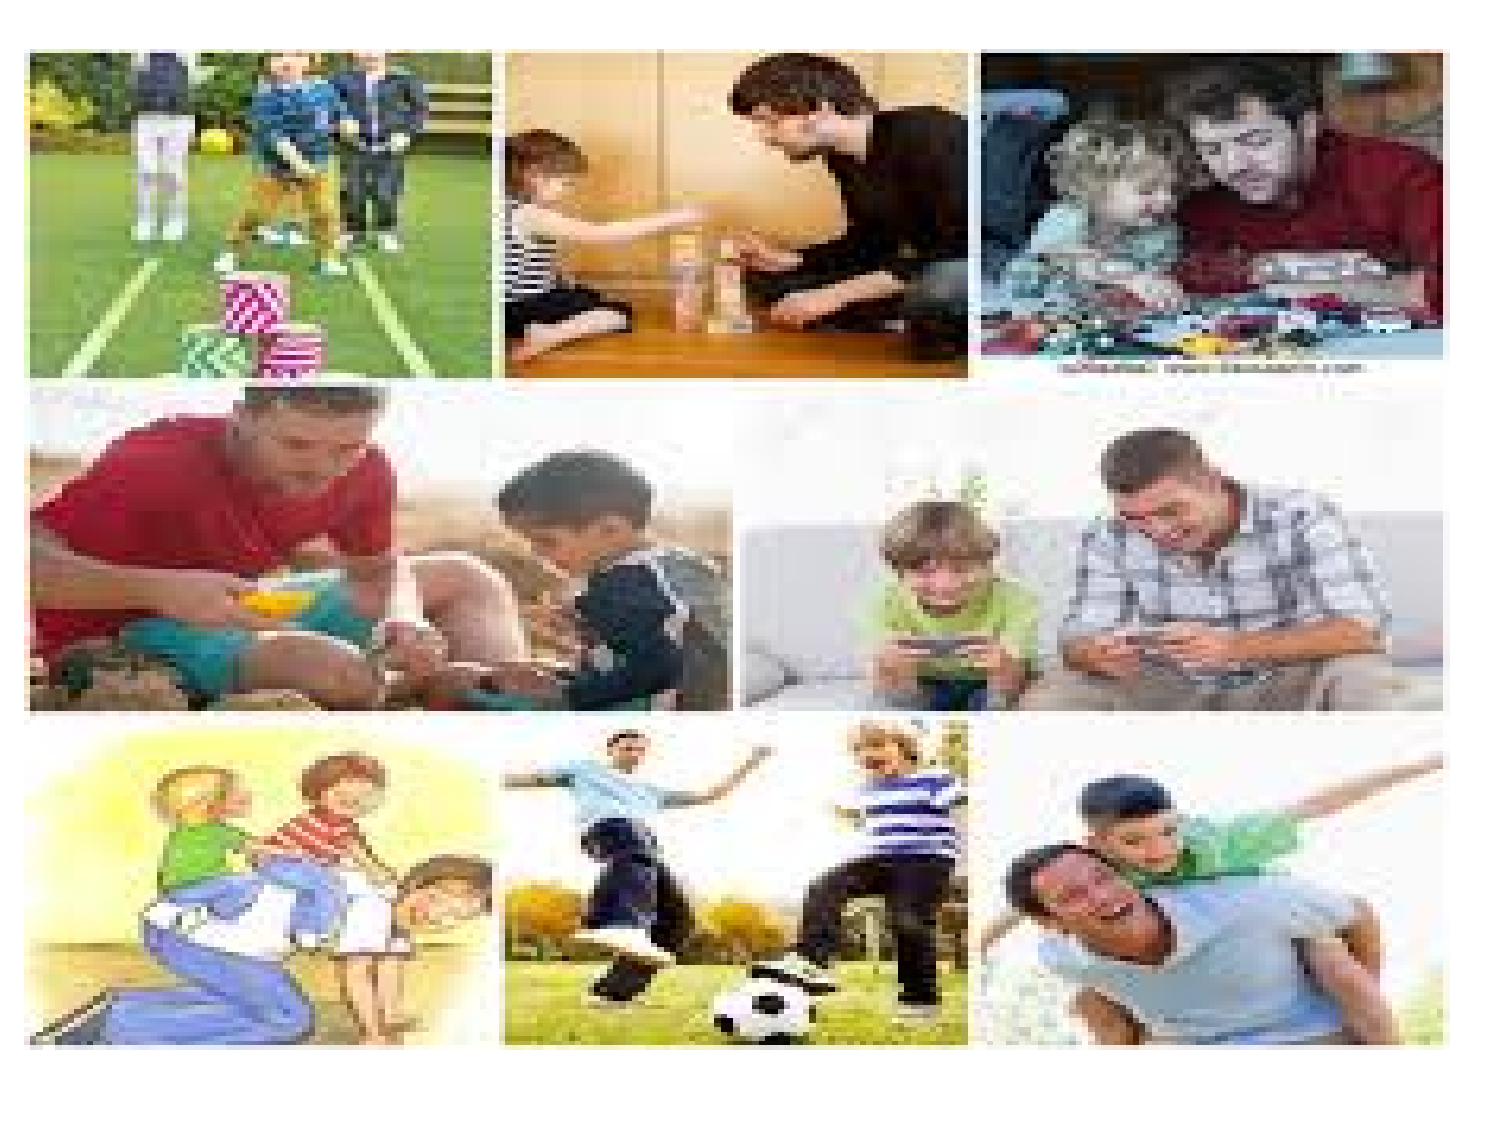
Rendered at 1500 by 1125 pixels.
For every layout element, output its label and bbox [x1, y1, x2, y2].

picture [24, 49, 1451, 1051]
